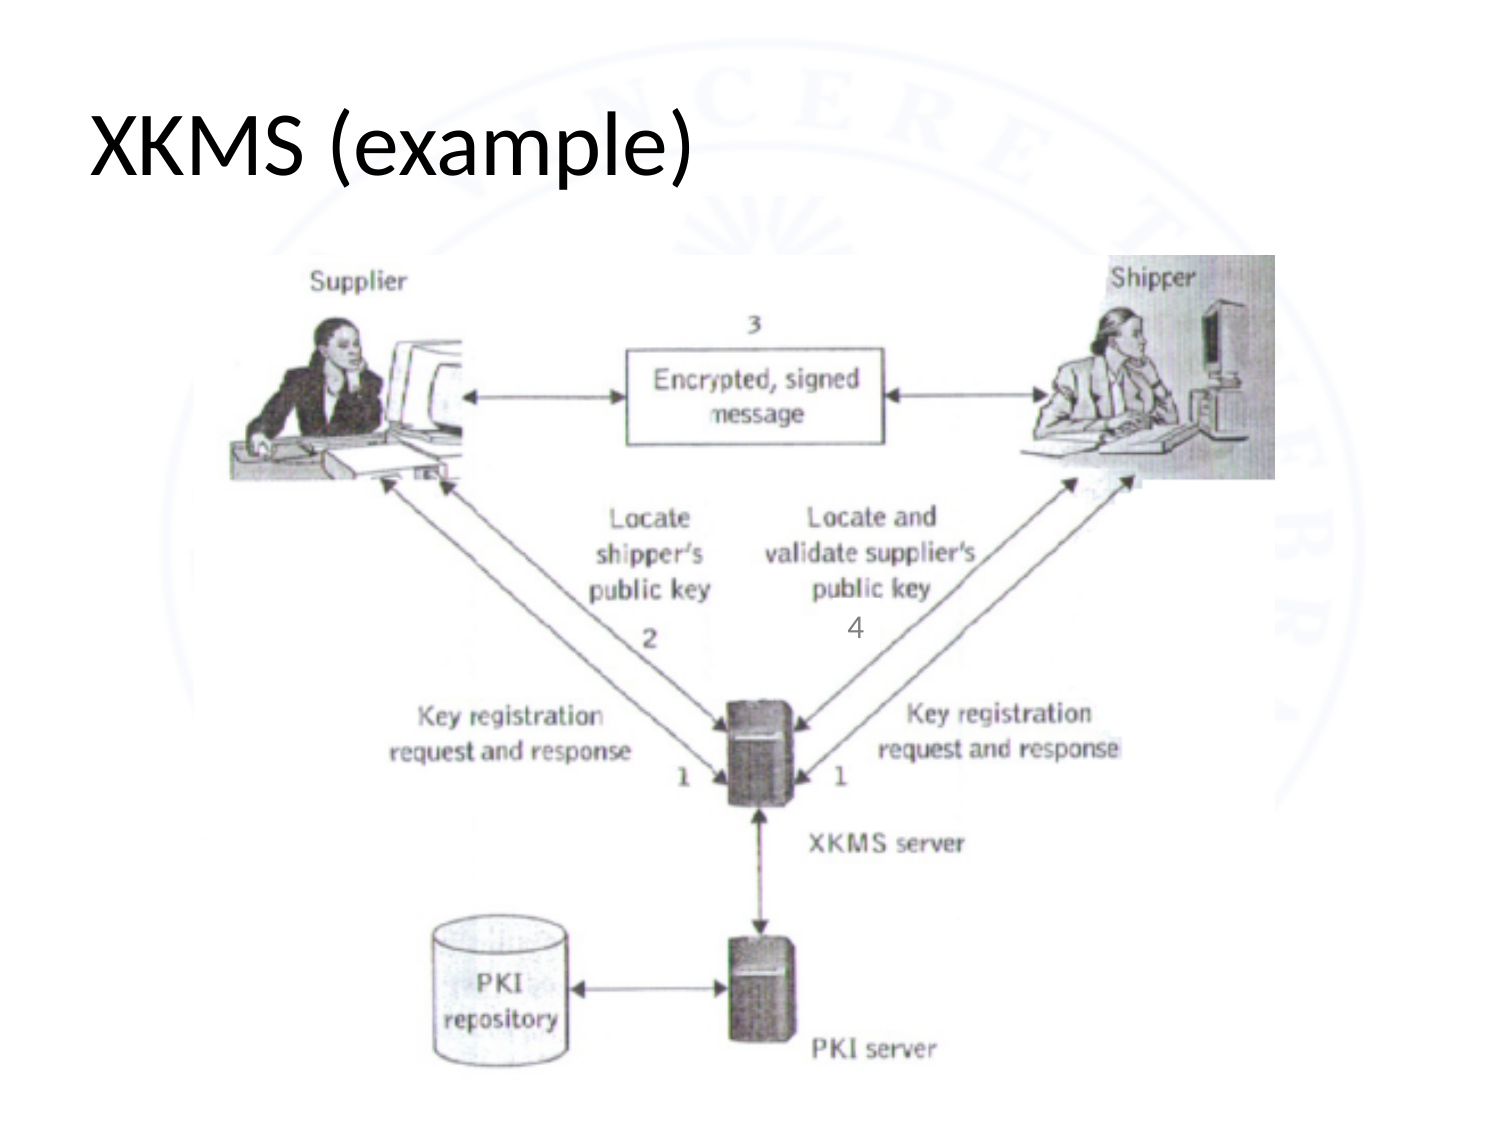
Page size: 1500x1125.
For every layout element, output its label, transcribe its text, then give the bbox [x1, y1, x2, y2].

title XKMS (example) [75, 45, 1425, 233]
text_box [194, 255, 1275, 1081]
